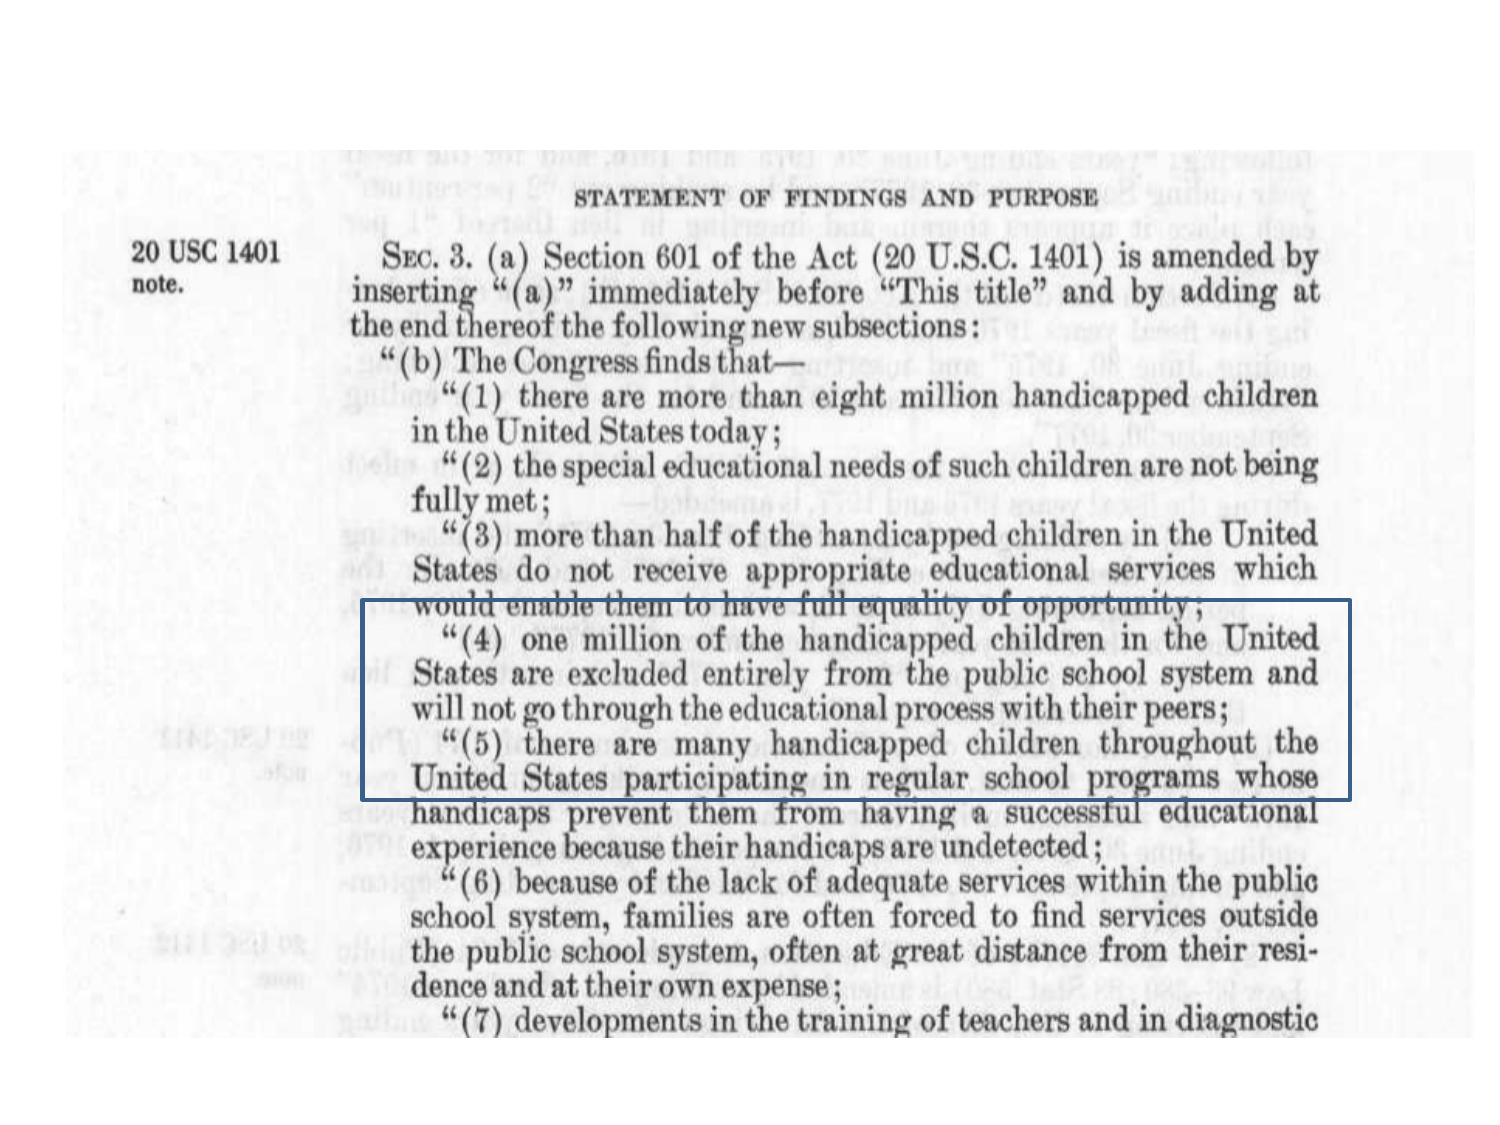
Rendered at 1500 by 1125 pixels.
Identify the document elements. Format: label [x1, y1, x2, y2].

picture [62, 149, 1476, 1038]
